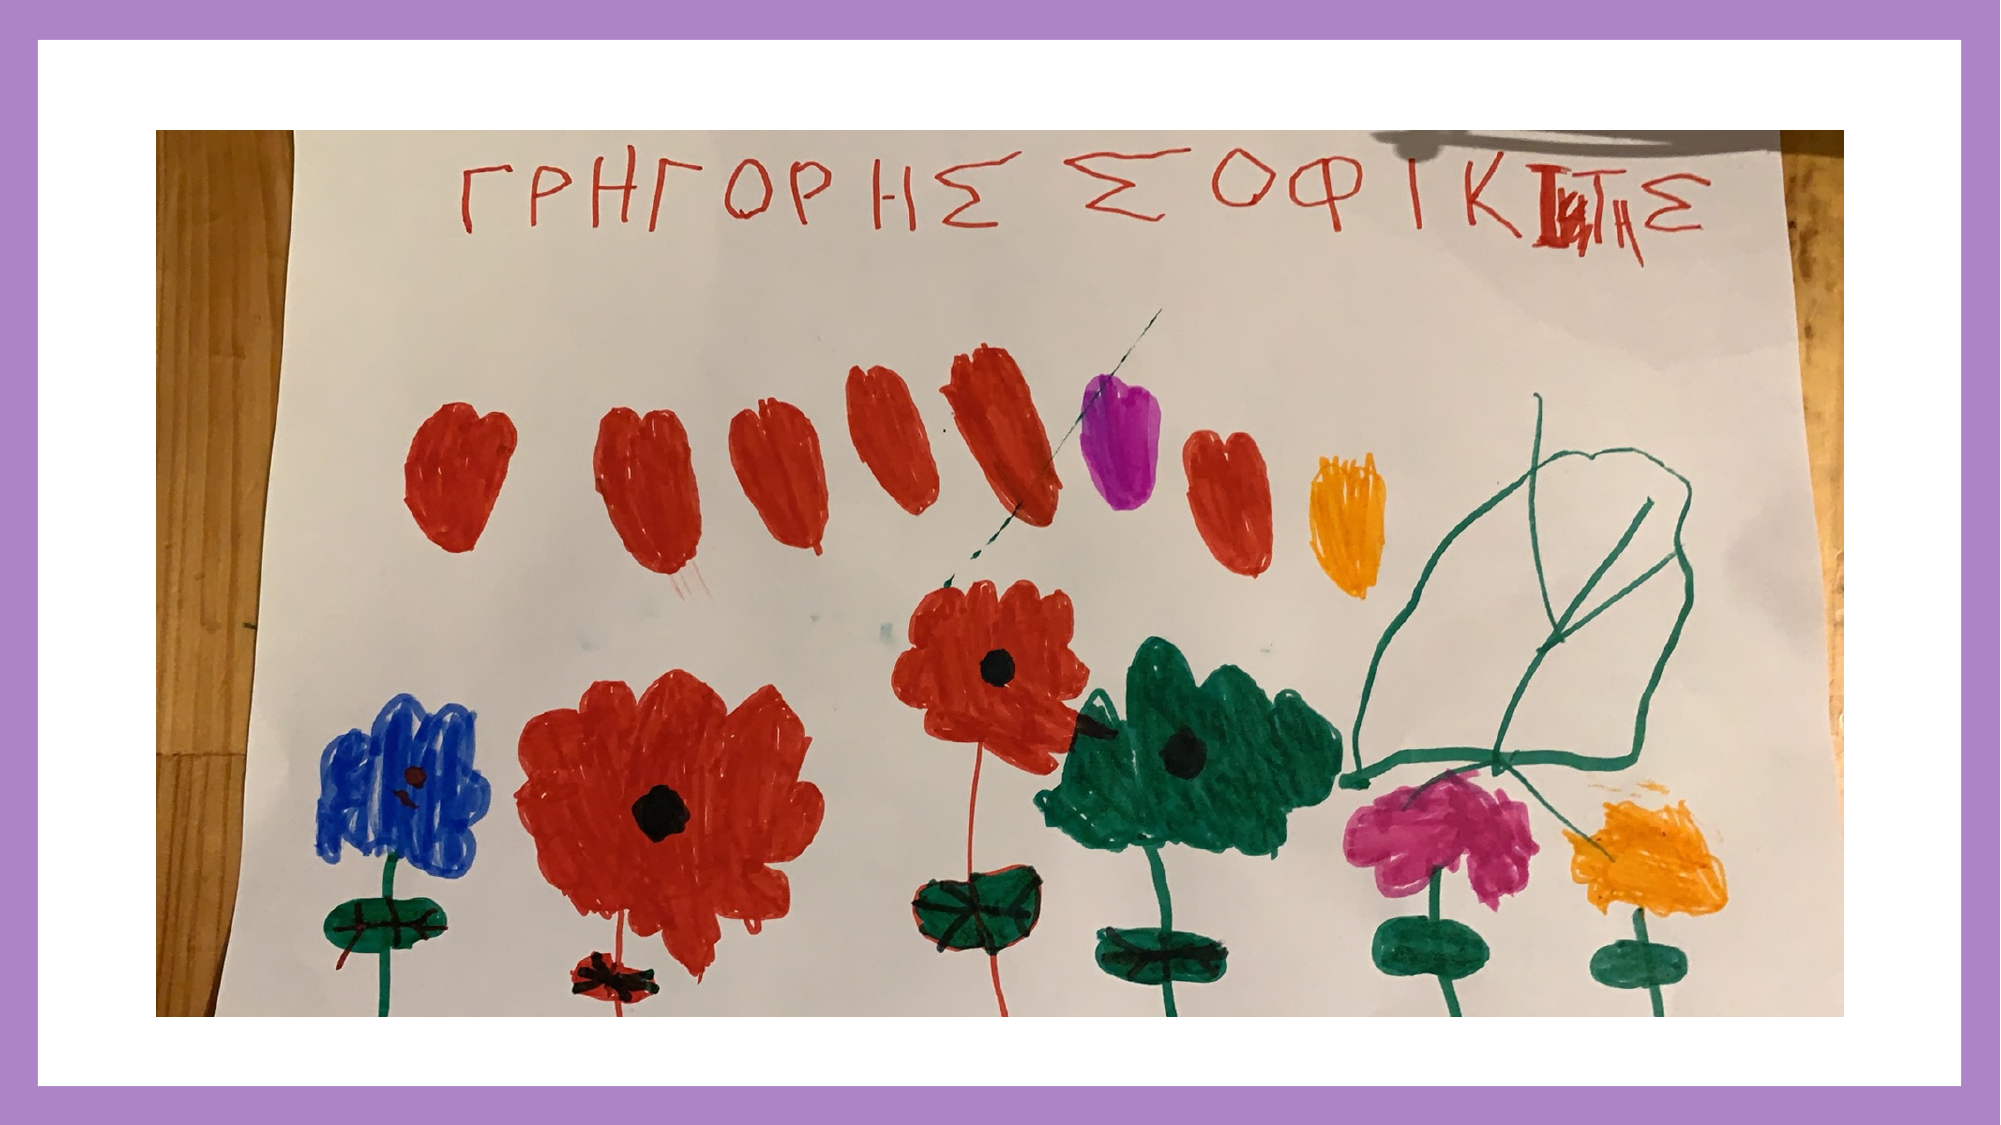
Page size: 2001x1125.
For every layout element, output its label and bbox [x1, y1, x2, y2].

picture [155, 130, 1845, 1017]
